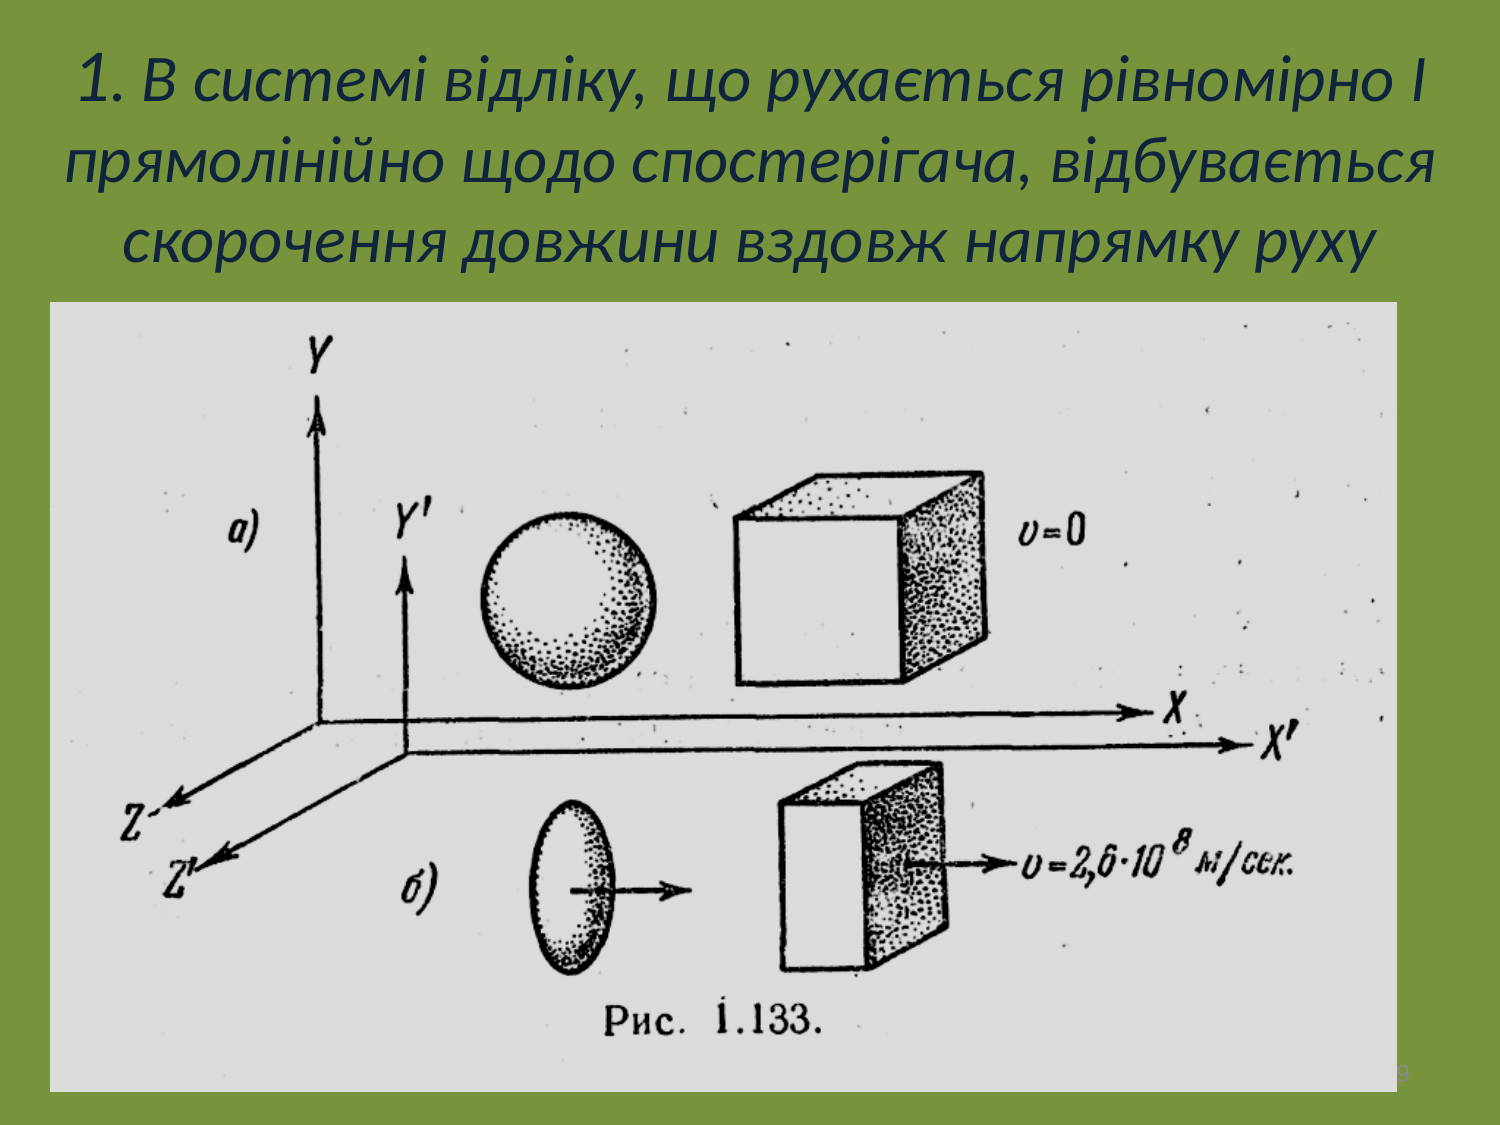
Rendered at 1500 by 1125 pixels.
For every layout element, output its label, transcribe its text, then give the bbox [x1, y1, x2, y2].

title 1. В системі відліку, що рухається рівномірно І прямолінійно щодо спостерігача, відбувається скорочення довжини вздовж напрямку руху [0, 0, 1500, 303]
picture [49, 302, 1397, 1092]
slide_number 9 [1074, 1042, 1425, 1103]
